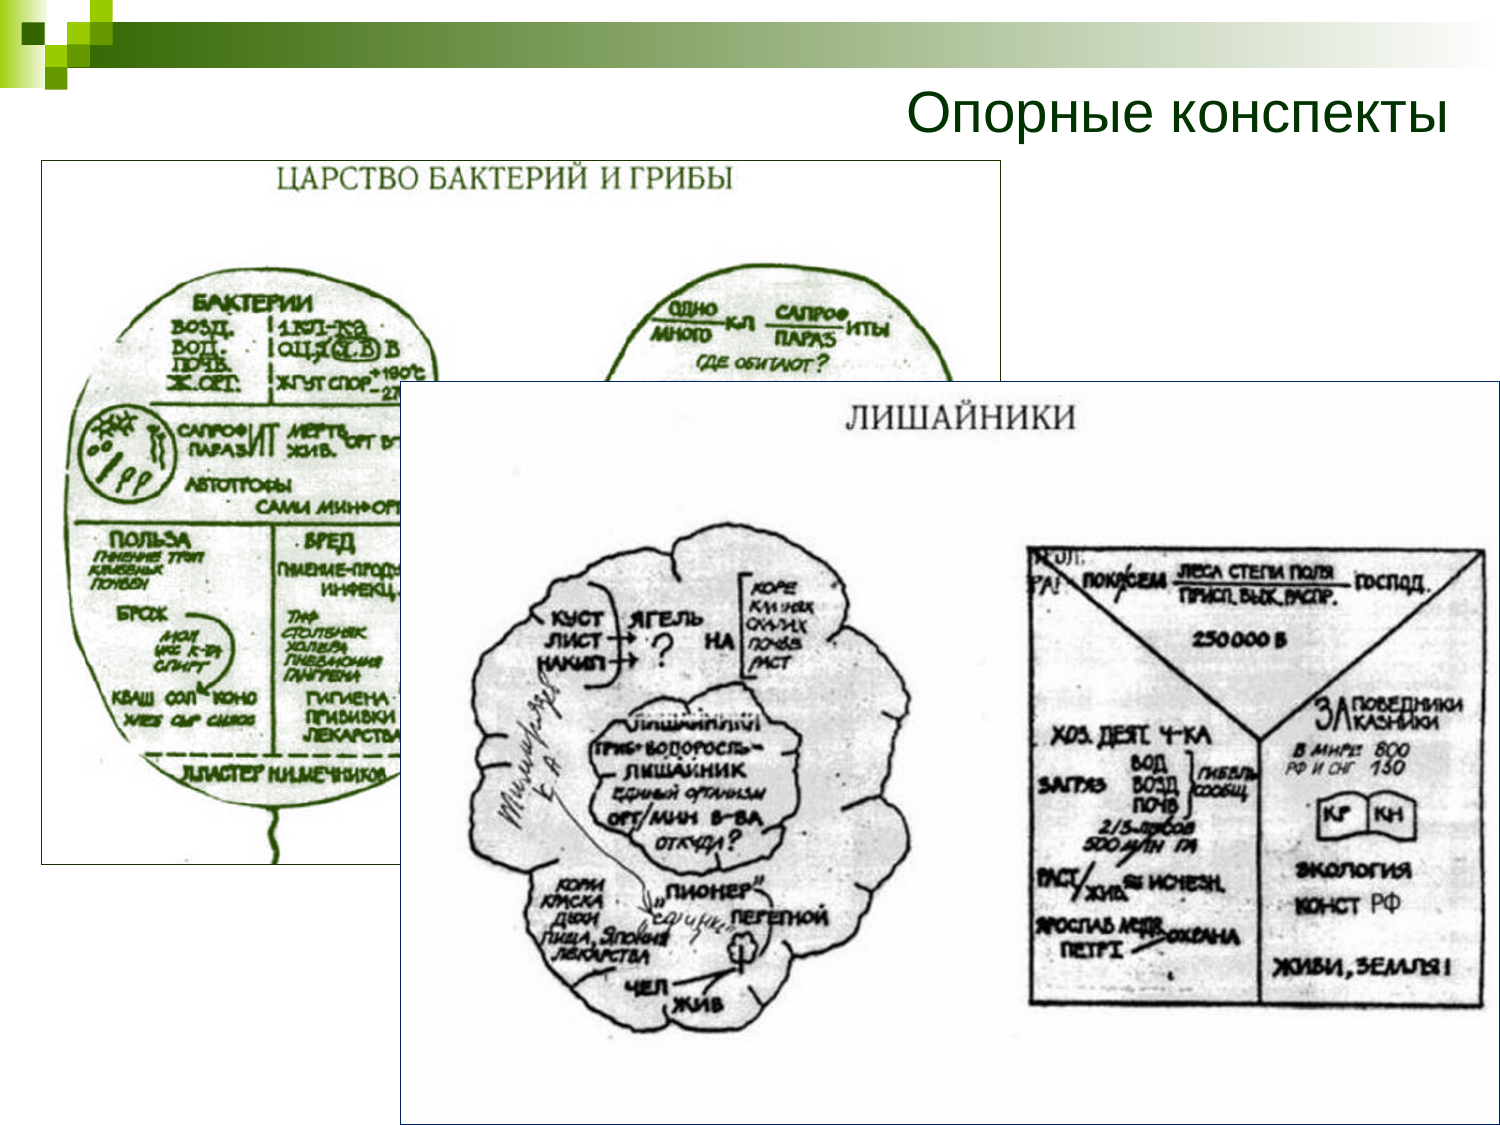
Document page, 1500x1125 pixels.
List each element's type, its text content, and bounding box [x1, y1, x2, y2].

title Опорные конспекты [891, 42, 1473, 177]
picture [40, 160, 1500, 1125]
